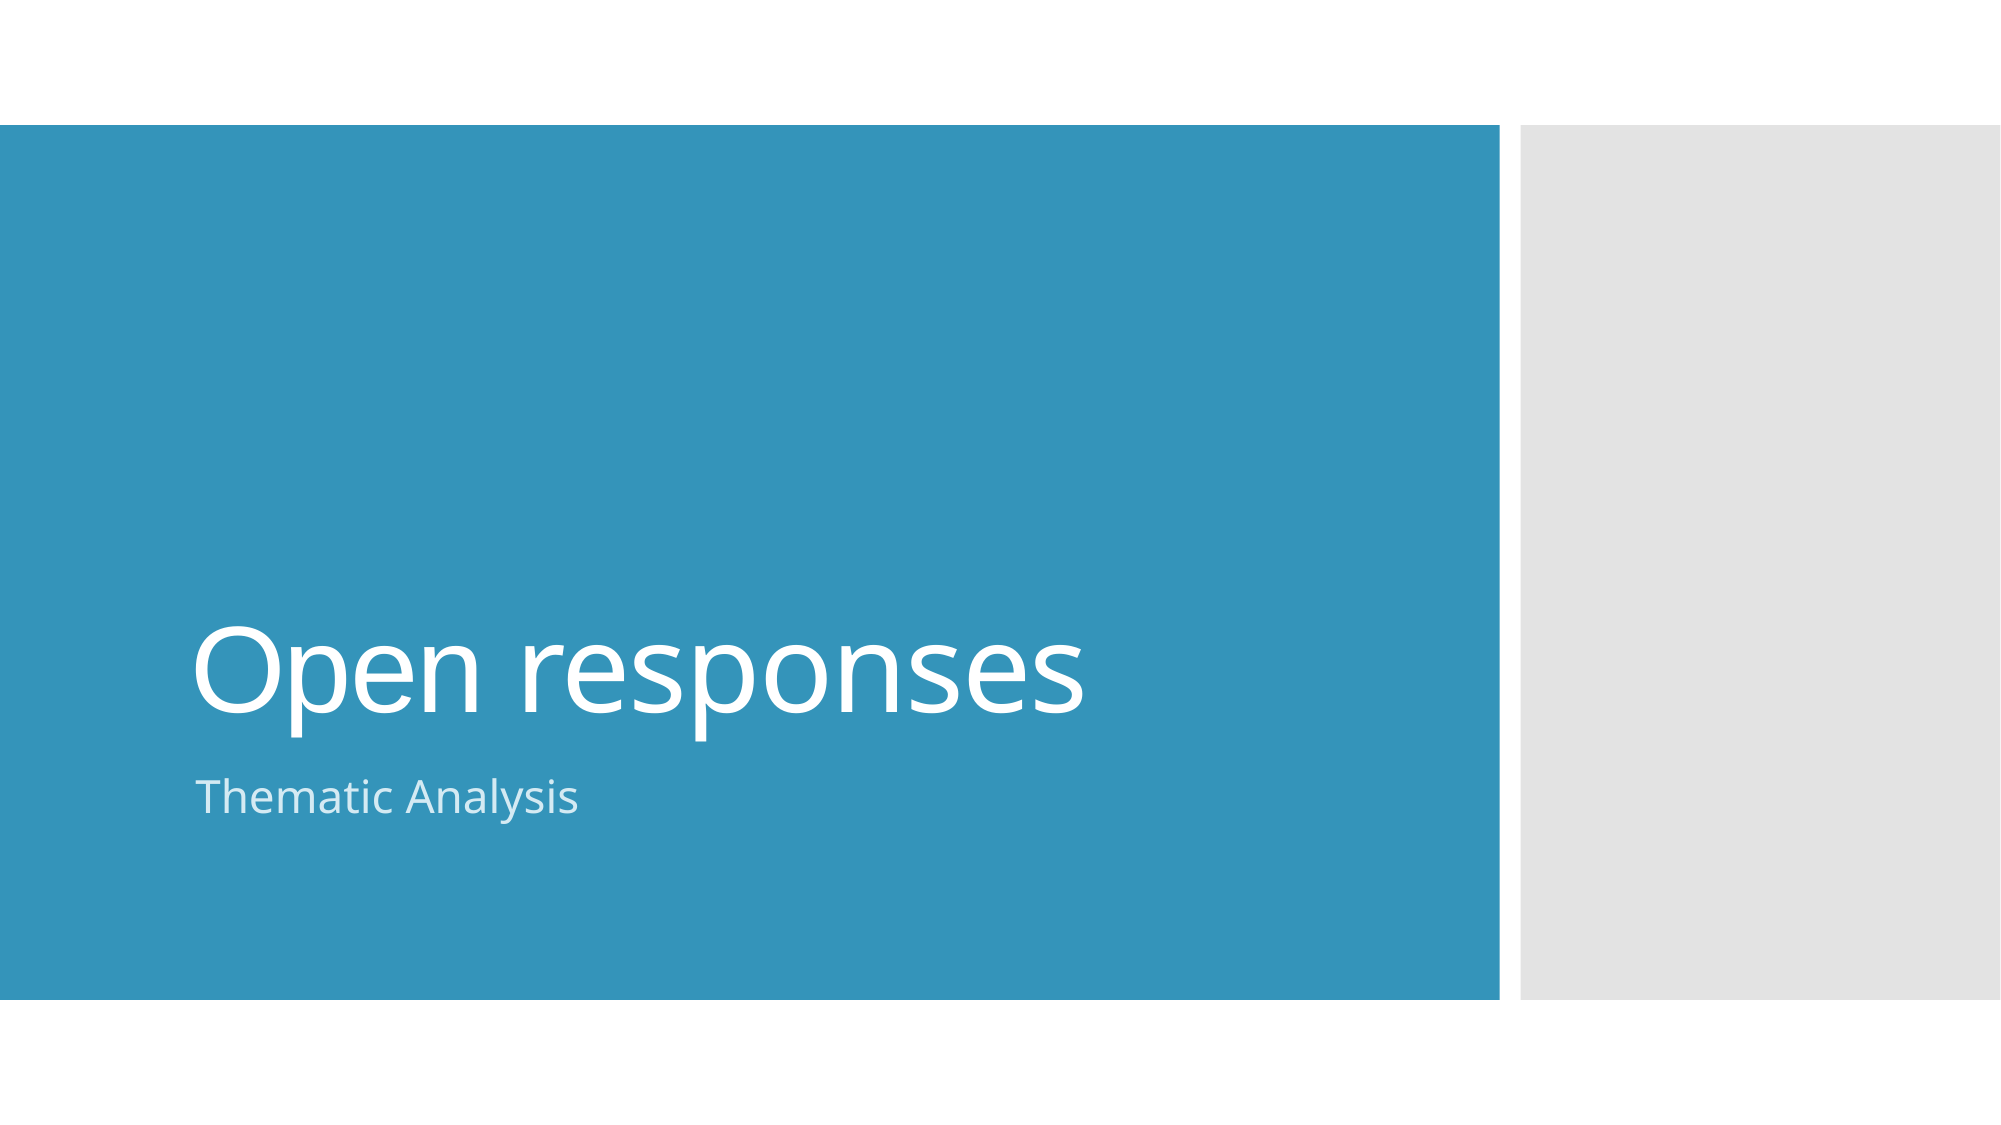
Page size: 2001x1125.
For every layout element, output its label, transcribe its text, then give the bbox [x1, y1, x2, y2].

subtitle Thematic Analysis [180, 766, 1381, 917]
title Open responses [175, 213, 1376, 747]
